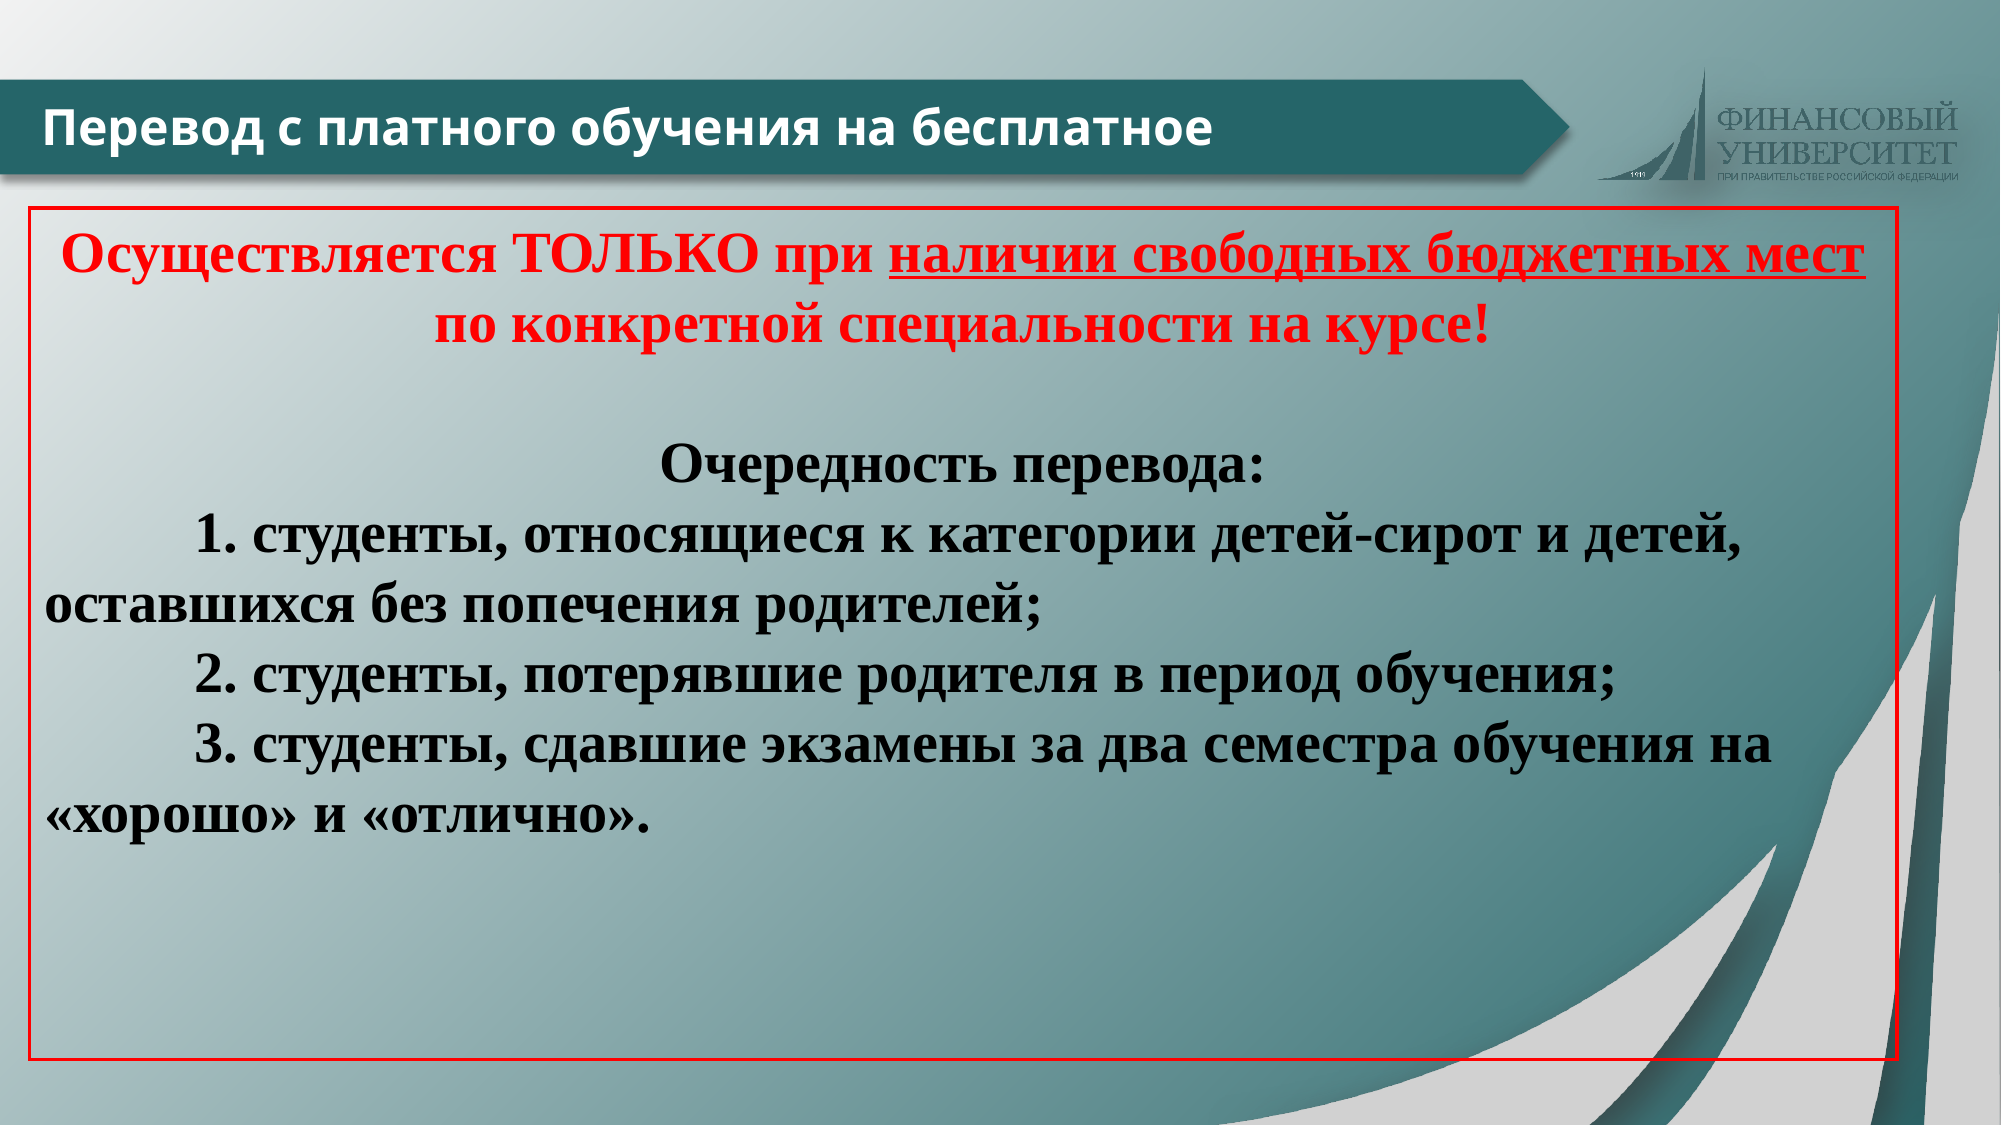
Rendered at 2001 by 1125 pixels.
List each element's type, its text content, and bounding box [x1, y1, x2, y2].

title Перевод с платного обучения на бесплатное [26, 94, 1487, 148]
picture [1595, 62, 1959, 192]
text_box Осуществляется ТОЛЬКО при наличии свободных бюджетных мест по конкретной специальности на курсе! Очередность перевода: 1. студенты, относящиеся к категории детей-сирот и детей, оставшихся без попечения родителей; 2. студенты, потерявшие родителя в период обучения; 3. студенты, сдавшие экзамены за два семестра обучения на «хорошо» и «отлично». [28, 207, 1898, 1060]
